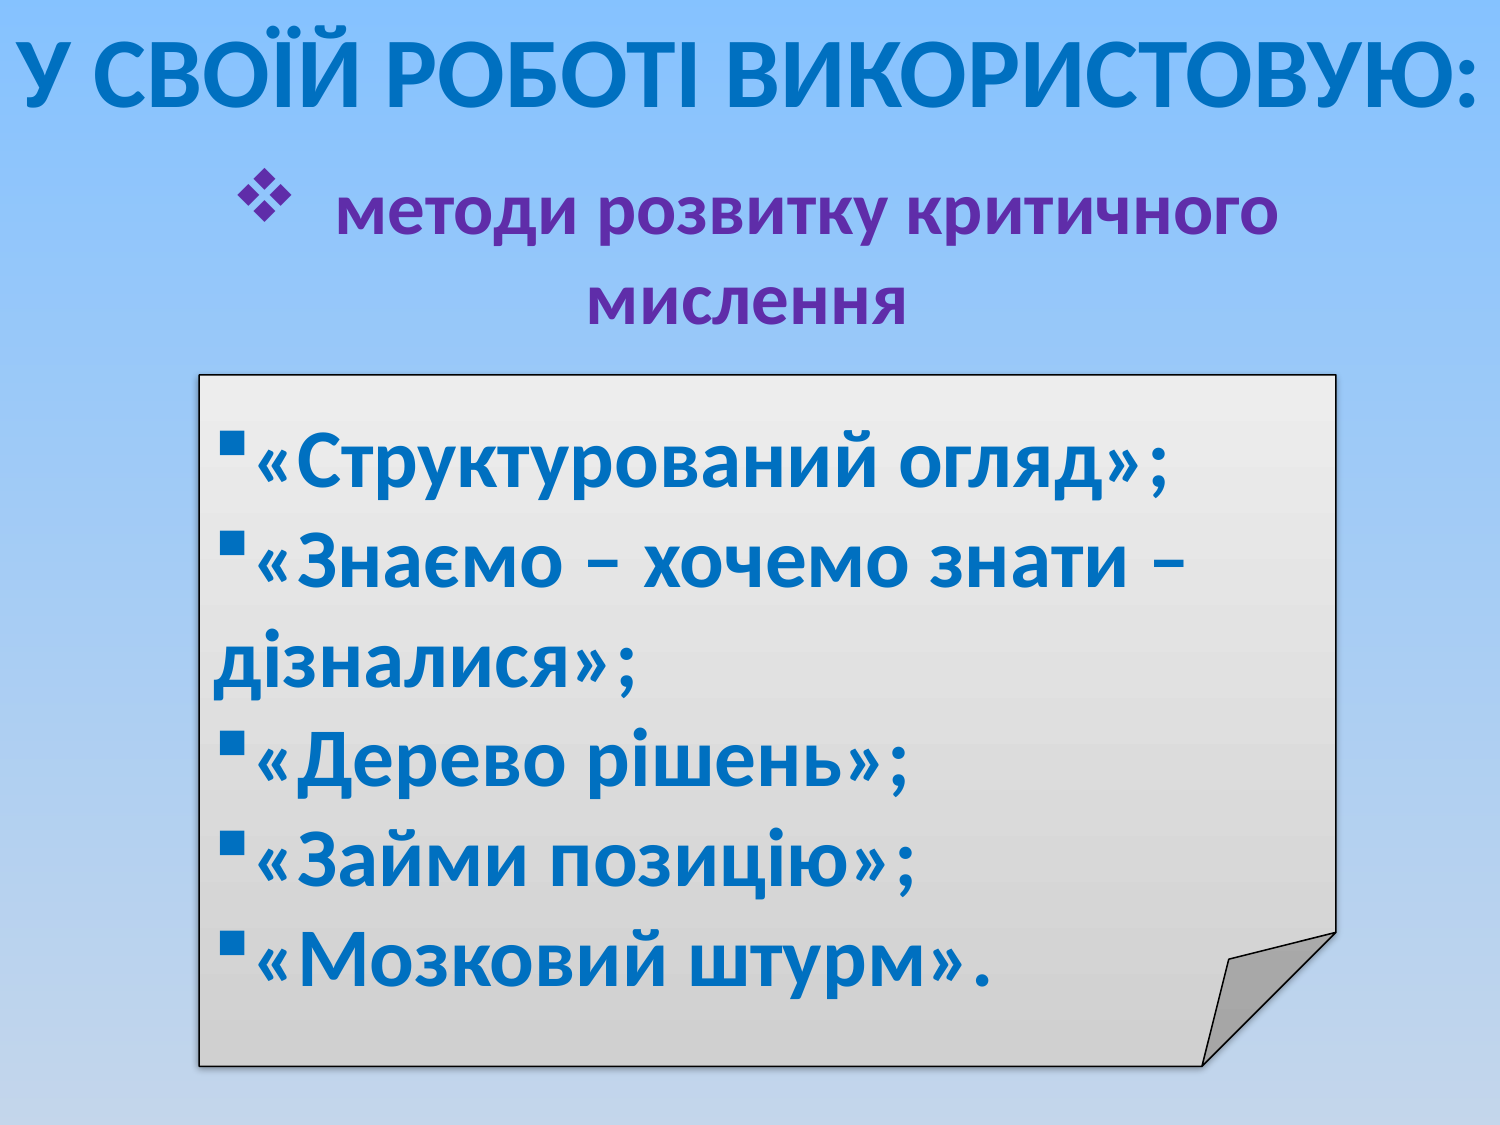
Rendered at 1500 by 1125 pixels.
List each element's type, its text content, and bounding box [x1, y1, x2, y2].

text_box «Структурований огляд»; «Знаємо – хочемо знати – дізналися»; «Дерево рішень»; «Займи позицію»; «Мозковий штурм». [198, 374, 1337, 1068]
text_box методи розвитку критичного мислення [152, 152, 1360, 348]
text_box У своїй роботі використовую: [0, 0, 1500, 245]
